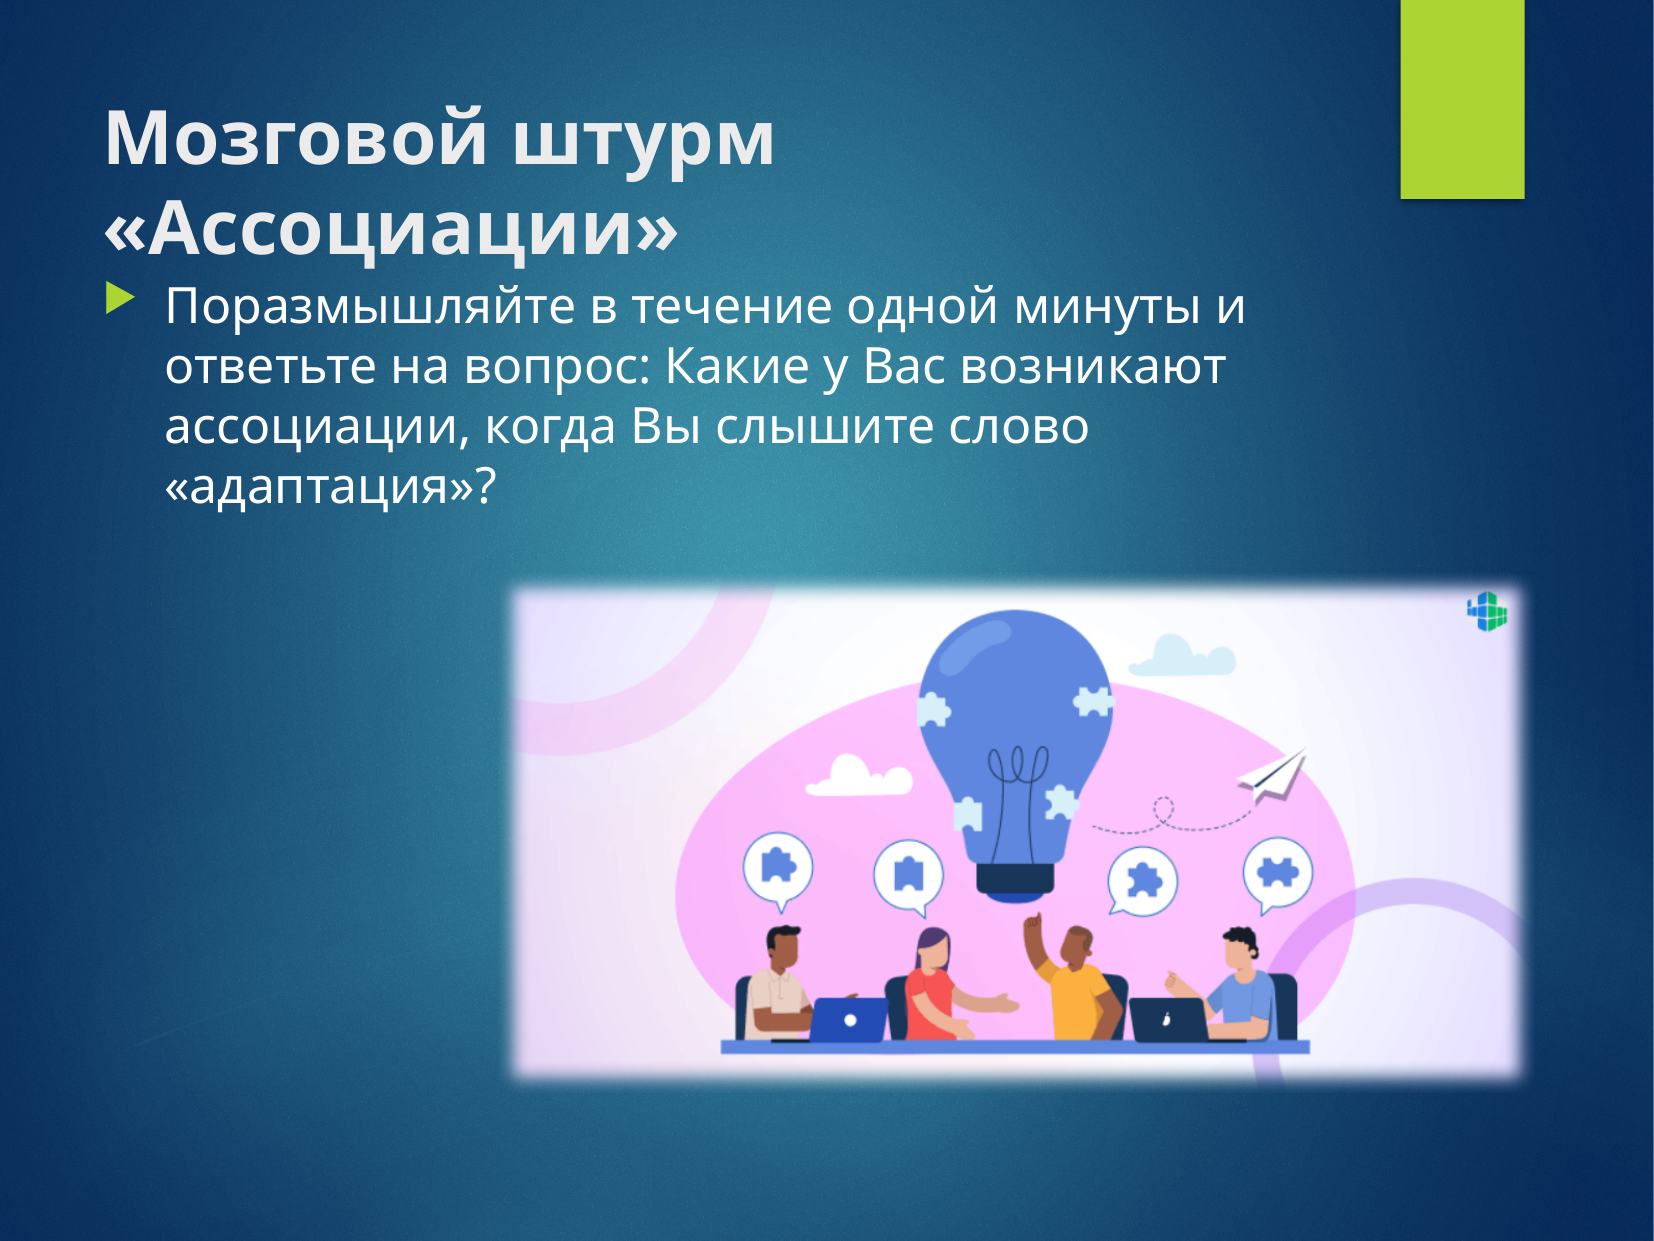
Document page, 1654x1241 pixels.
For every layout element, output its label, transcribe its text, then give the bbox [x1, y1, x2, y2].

picture [495, 572, 1535, 1093]
list Поразмышляйте в течение одной минуты и ответьте на вопрос: Какие у Вас возникают ассоциации, когда Вы слышите слово «адаптация»? [87, 265, 1302, 1025]
title Мозговой штурм «Ассоциации» [87, 81, 1364, 336]
